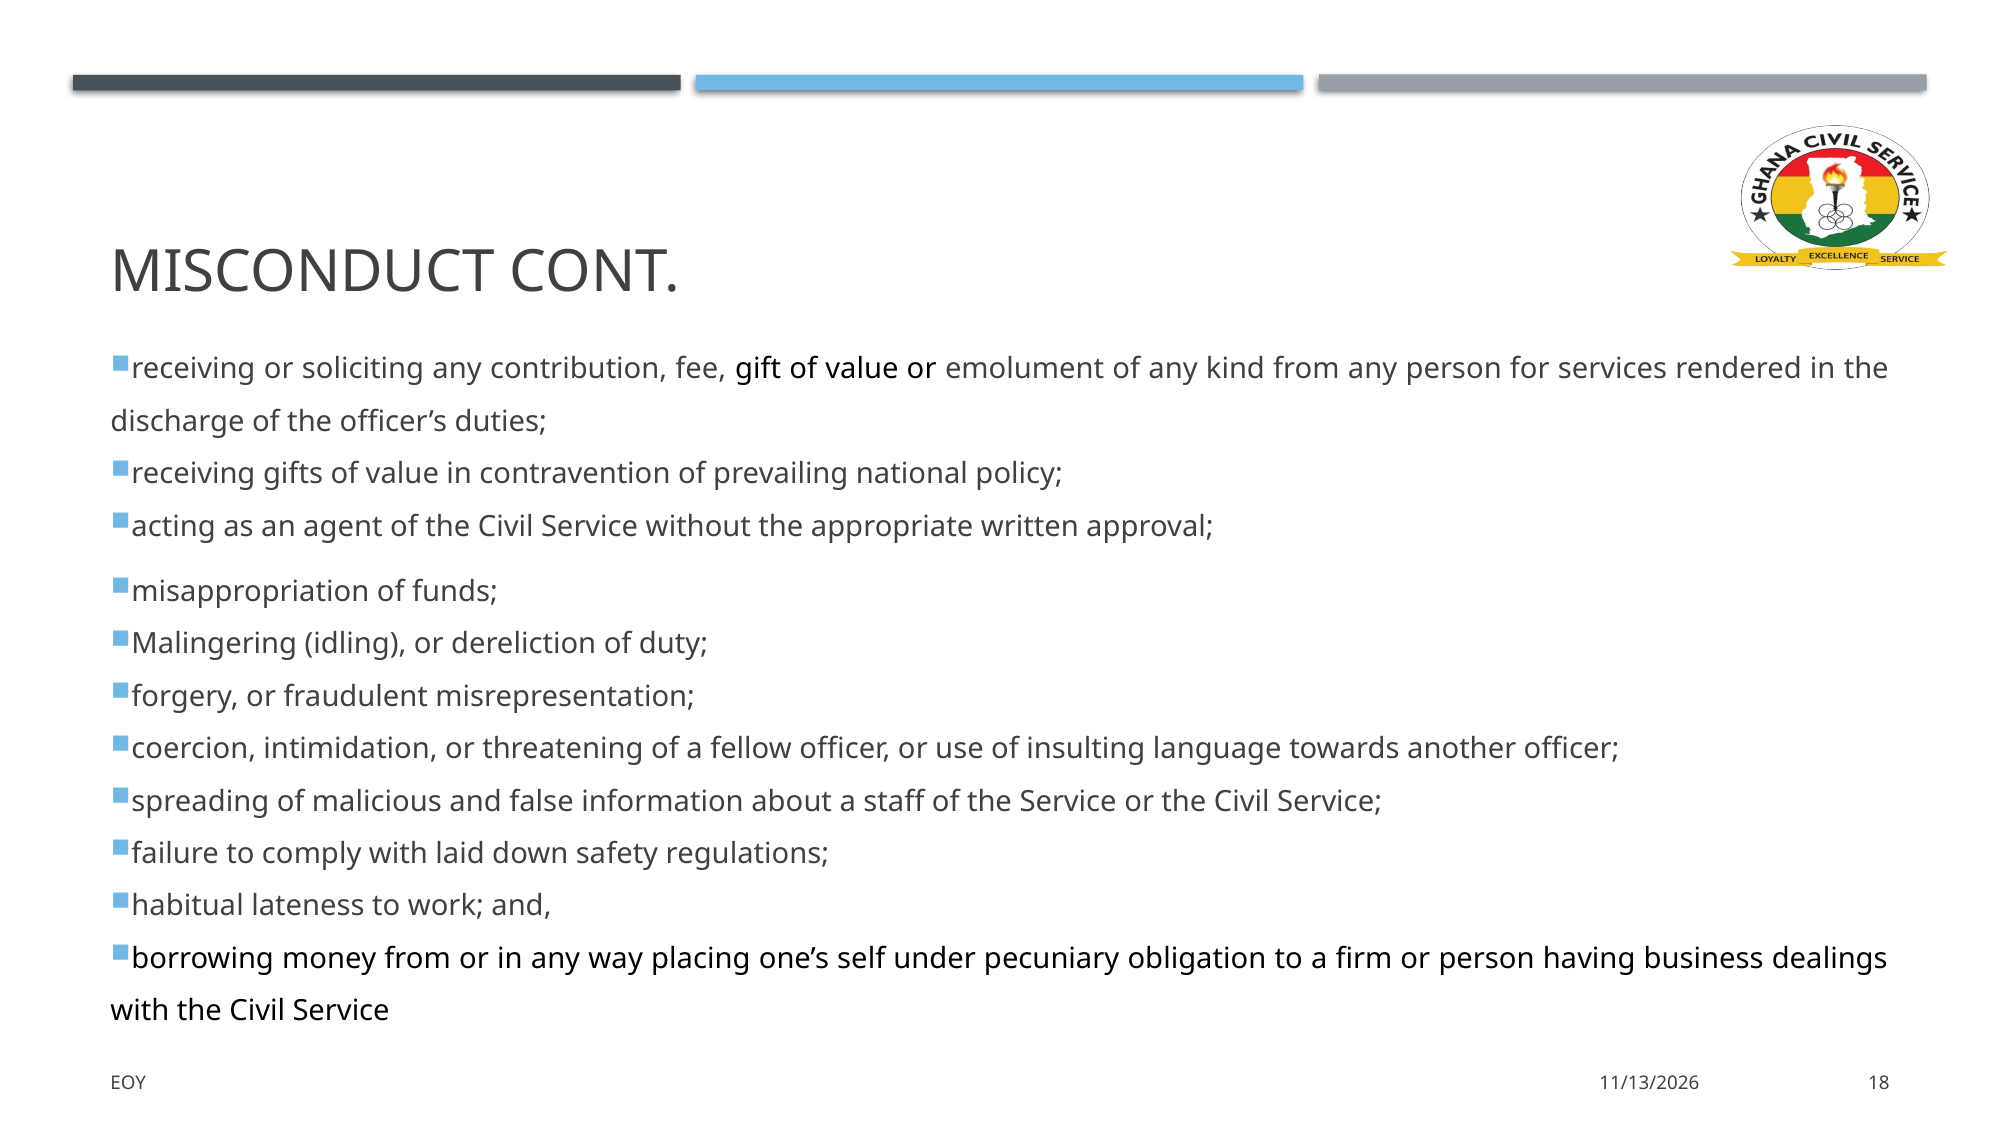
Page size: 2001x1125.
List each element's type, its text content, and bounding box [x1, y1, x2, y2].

slide_number 18 [1732, 1053, 1905, 1114]
list receiving or soliciting any contribution, fee, gift of value or emolument of any kind from any person for services rendered in the discharge of the officer’s duties; receiving gifts of value in contravention of prevailing national policy; acting as an agent of the Civil Service without the appropriate written approval; misappropriation of funds; Malingering (idling), or dereliction of duty; forgery, or fraudulent misrepresentation; coercion, intimidation, or threatening of a fellow officer, or use of insulting language towards another officer; spreading of malicious and false information about a staff of the Service or the Civil Service; failure to comply with laid down safety regulations; habitual lateness to work; and, borrowing money from or in any way placing one’s self under pecuniary obligation to a firm or person having business dealings with the Civil Service [95, 332, 1905, 1027]
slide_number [1247, 1053, 1715, 1114]
picture [1696, 91, 1984, 311]
title Misconduct cont. [95, 115, 1690, 311]
footer EOY [95, 1053, 1230, 1114]
